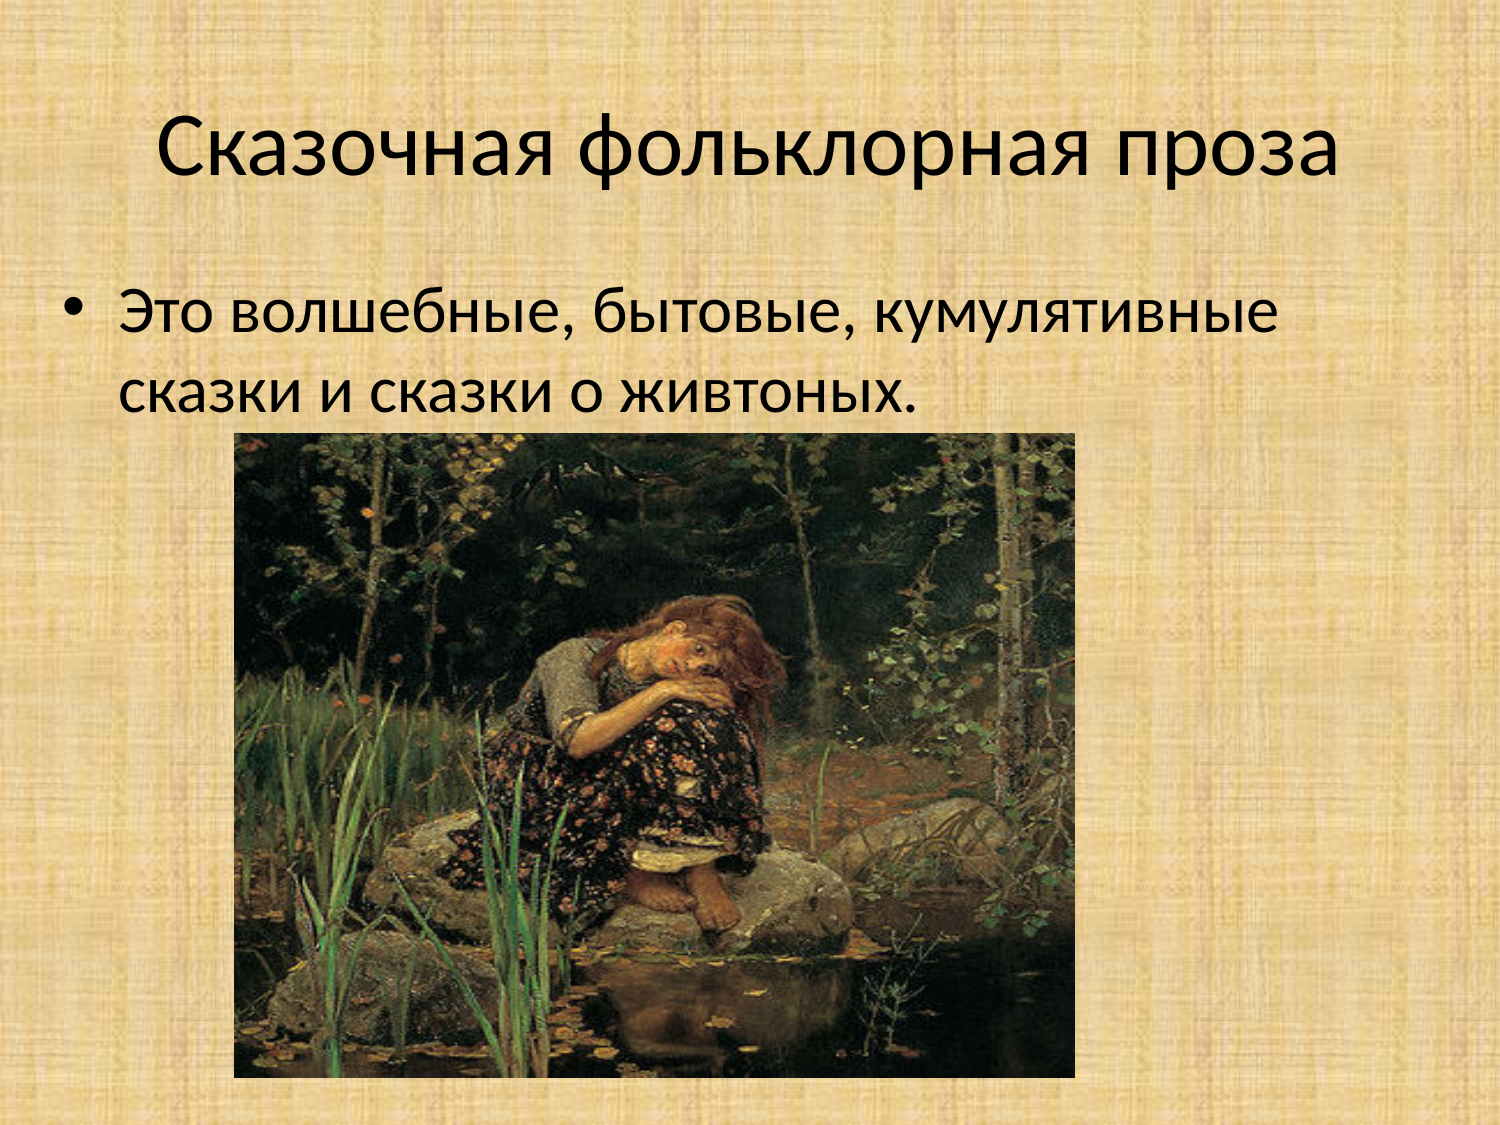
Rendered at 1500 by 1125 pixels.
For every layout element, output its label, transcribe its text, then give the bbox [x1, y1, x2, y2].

picture [0, 0, 1500, 1125]
list Это волшебные, бытовые, кумулятивные сказки и сказки о живтоных. [46, 257, 1301, 457]
title Сказочная фольклорная проза [75, 45, 1425, 233]
